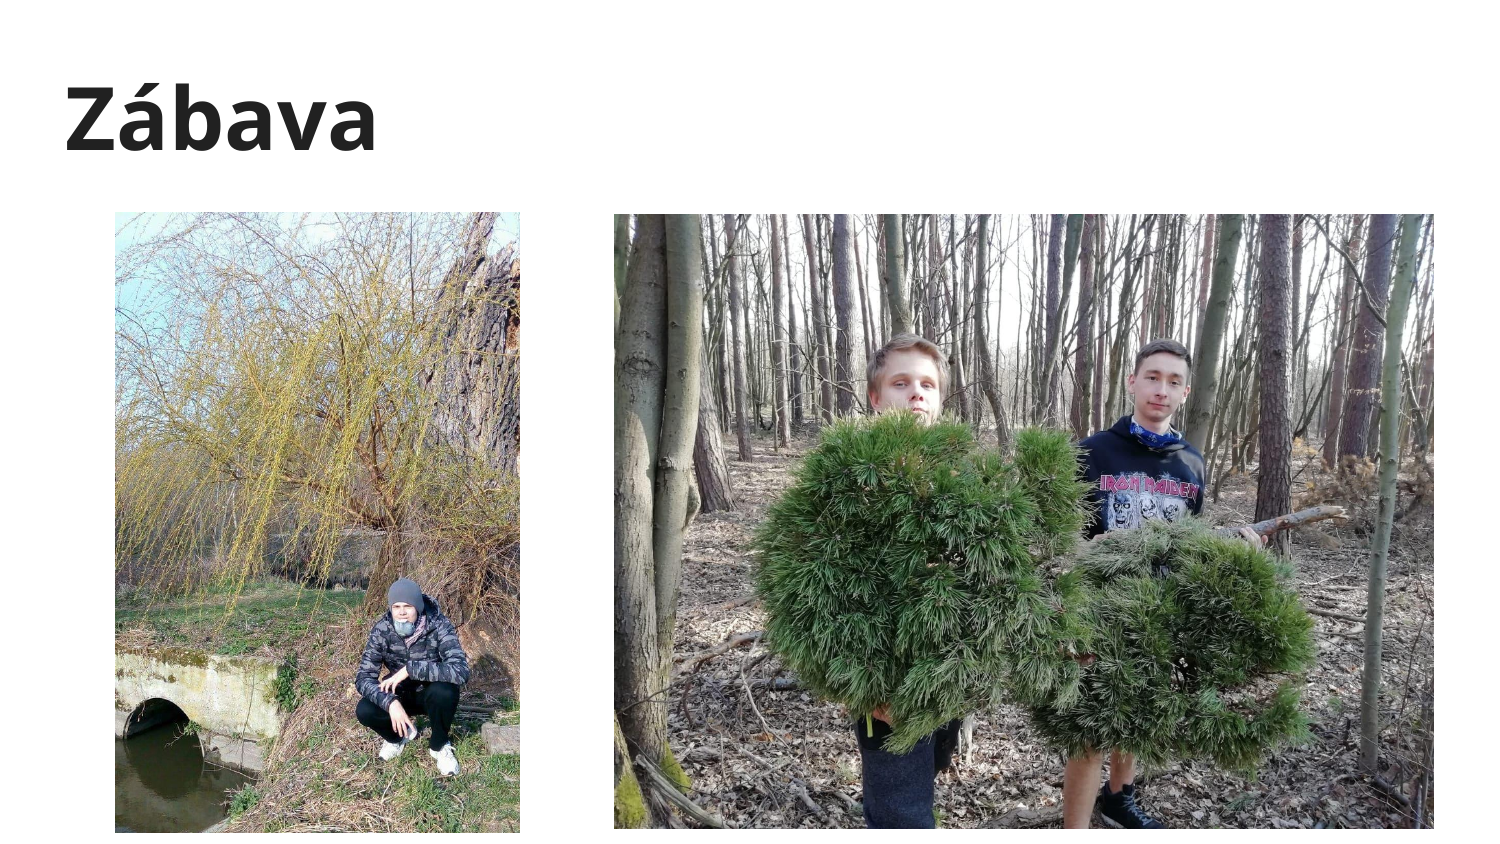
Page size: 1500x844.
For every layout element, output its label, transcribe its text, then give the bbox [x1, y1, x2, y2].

text_box Zábava [51, 48, 1449, 180]
picture [115, 212, 520, 833]
picture [614, 214, 1434, 829]
